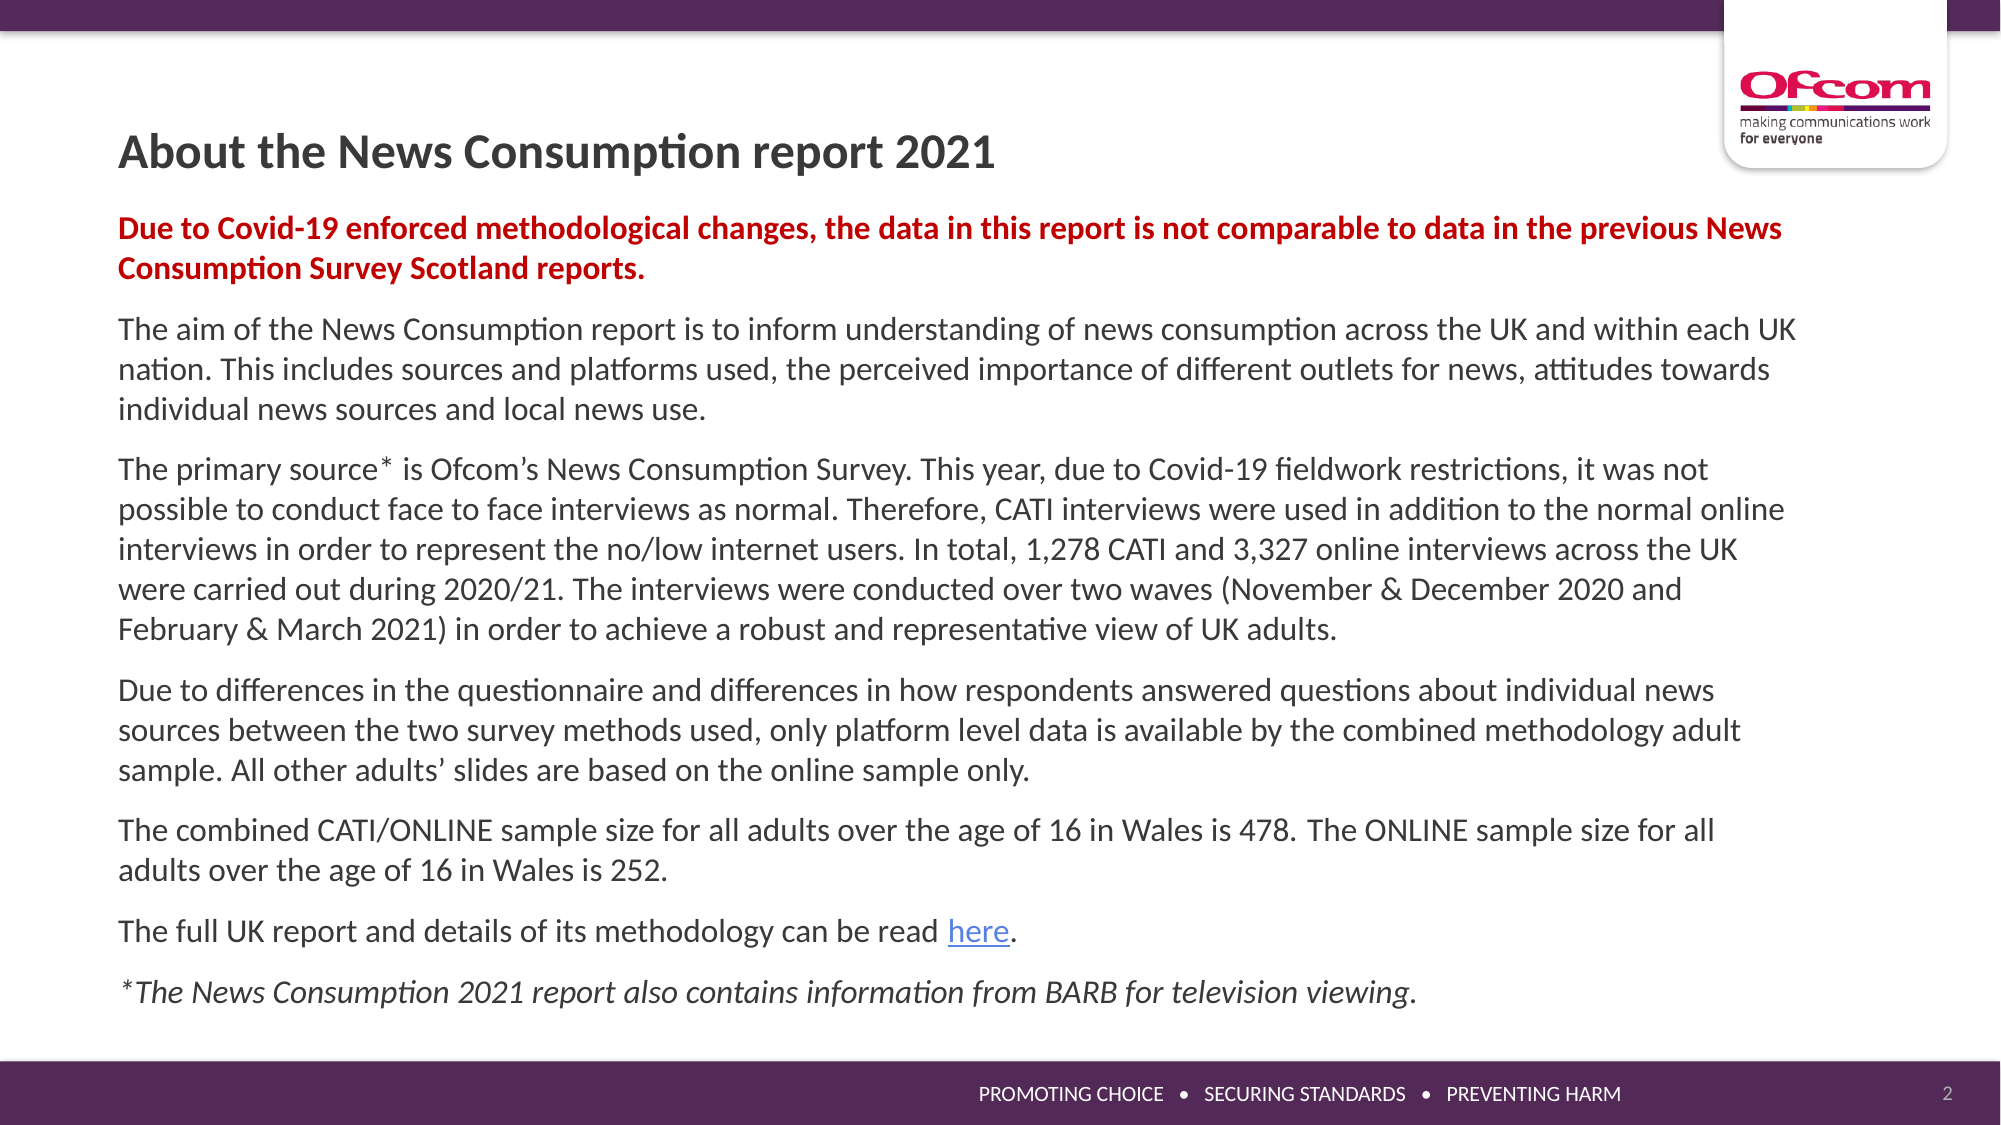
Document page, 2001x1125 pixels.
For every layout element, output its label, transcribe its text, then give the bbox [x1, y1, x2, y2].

list Due to Covid-19 enforced methodological changes, the data in this report is not comparable to data in the previous News Consumption Survey Scotland reports. The aim of the News Consumption report is to inform understanding of news consumption across the UK and within each UK nation. This includes sources and platforms used, the perceived importance of different outlets for news, attitudes towards individual news sources and local news use.​ The primary source* is Ofcom’s News Consumption Survey. This year, due to Covid-19 fieldwork restrictions, it was not possible to conduct face to face interviews as normal. Therefore, CATI interviews were used in addition to the normal online interviews in order to represent the no/low internet users. In total, 1,278 CATI and 3,327 online interviews across the UK were carried out during 2020/21. The interviews were conducted over two waves (November & December 2020 and February & March 2021) in order to achieve a robust and representative view of UK adults.​ Due to differences in the questionnaire and differences in how respondents answered questions about individual news sources between the two survey methods used, only platform level data is available by the combined methodology adult sample. All other adults’ slides are based on the online sample only. The combined CATI/ONLINE sample size for all adults over the age of 16 in Wales is 478.​ The ONLINE sample size for all adults over the age of 16 in Wales is 252.​ The full UK report and details of its methodology can be read here. ​ ​*The News Consumption 2021 report also contains information from BARB for television viewing. [118, 206, 1803, 1047]
title About the News Consumption report 2021 [118, 118, 1582, 266]
